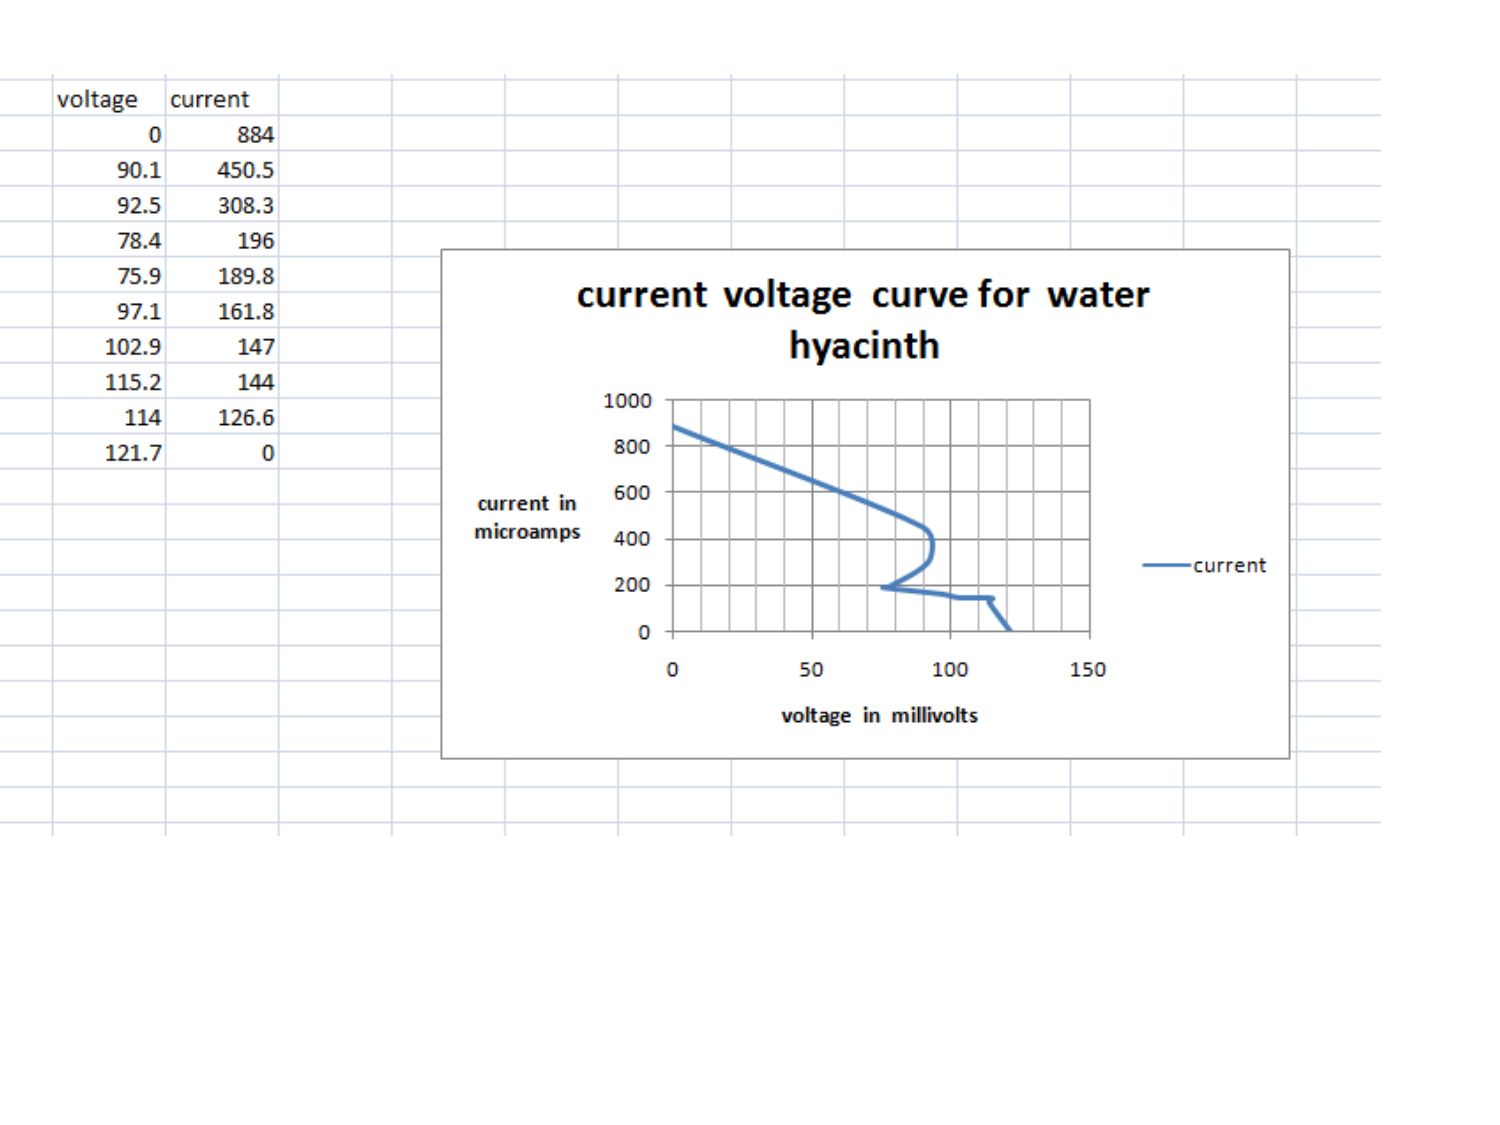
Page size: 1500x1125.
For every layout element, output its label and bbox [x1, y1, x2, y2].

picture [0, 74, 1381, 836]
